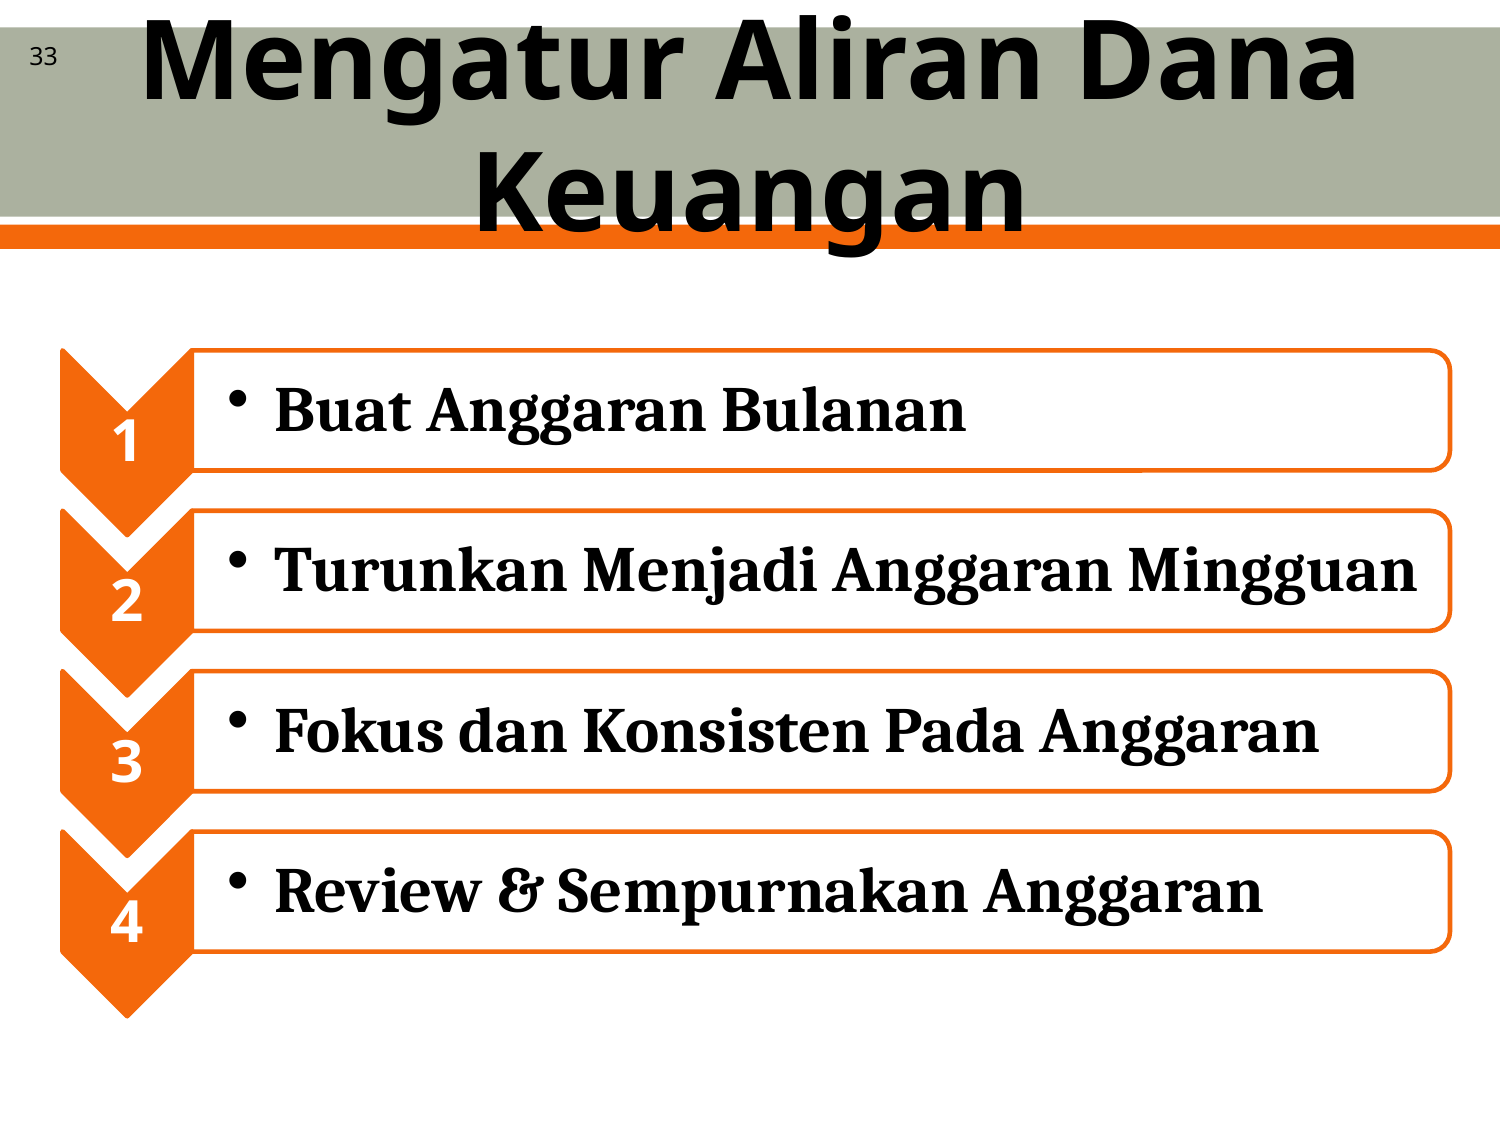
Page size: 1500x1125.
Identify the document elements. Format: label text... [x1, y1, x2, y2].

title Mengatur Aliran Dana Keuangan [75, 29, 1425, 213]
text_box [62, 349, 1451, 1017]
text_box 33 [0, 32, 88, 82]
